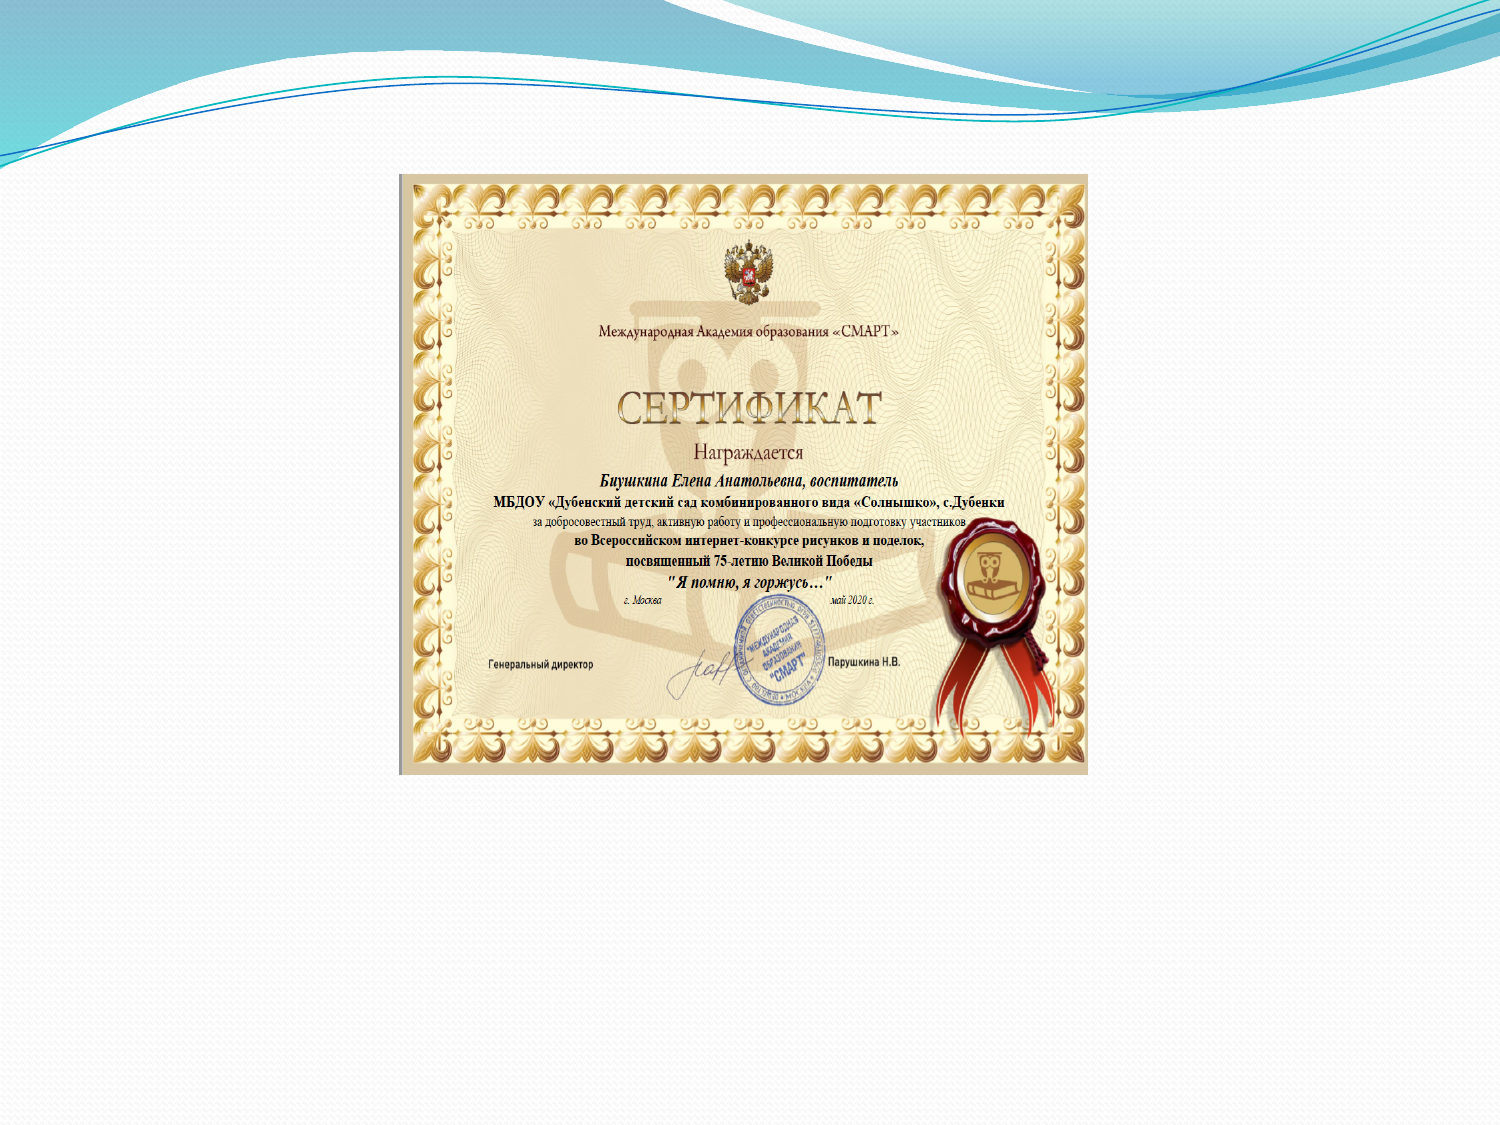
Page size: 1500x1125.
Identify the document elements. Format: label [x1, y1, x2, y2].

picture [399, 174, 1088, 776]
